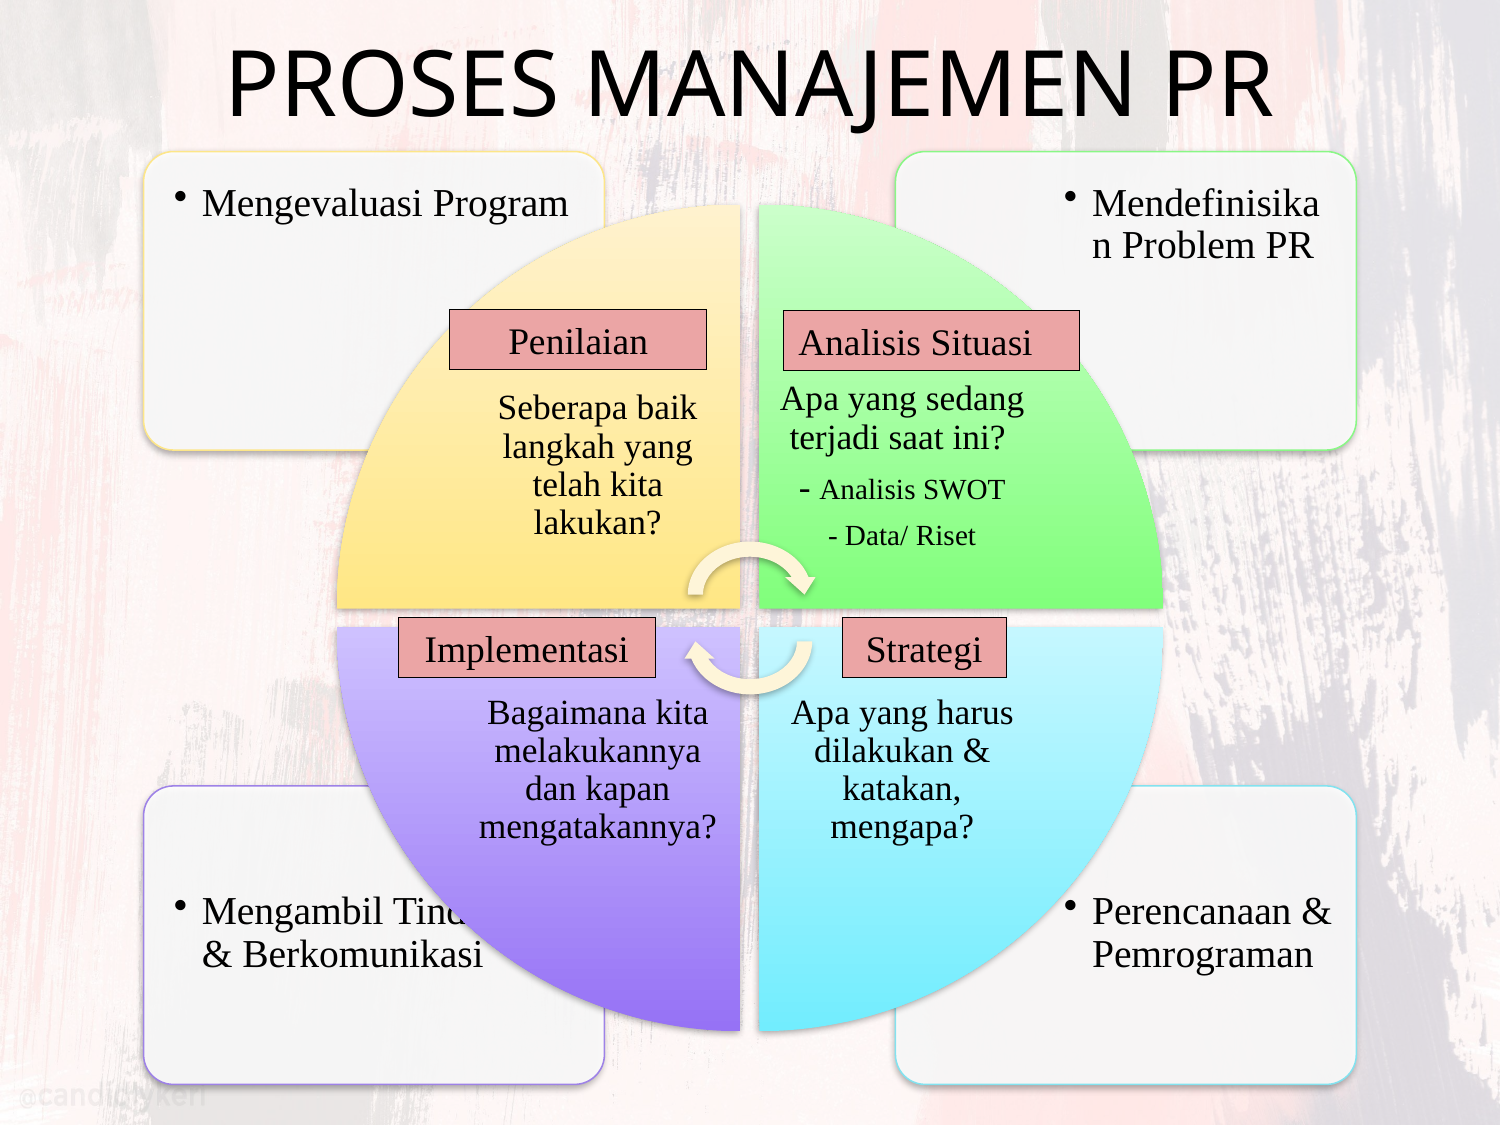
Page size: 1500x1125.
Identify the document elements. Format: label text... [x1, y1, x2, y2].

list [0, 151, 1500, 1085]
title PROSES MANAJEMEN PR [75, 0, 1425, 149]
